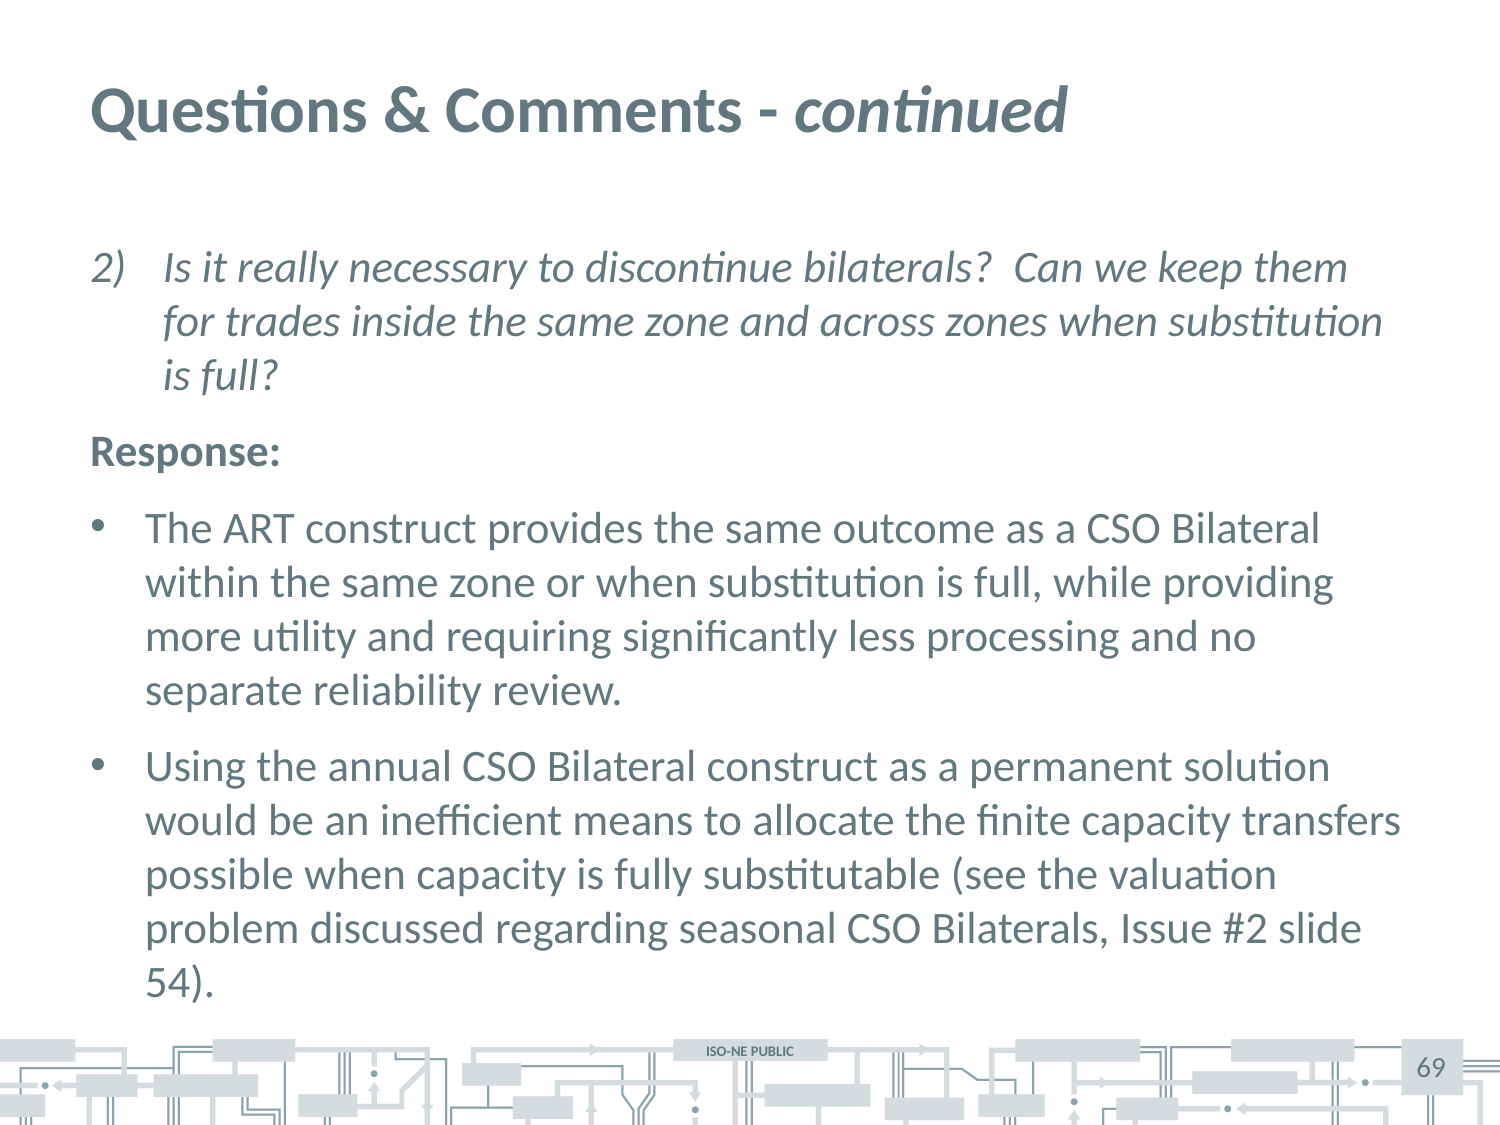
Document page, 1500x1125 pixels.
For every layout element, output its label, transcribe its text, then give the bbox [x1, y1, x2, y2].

picture [0, 1031, 1500, 1125]
list Is it really necessary to discontinue bilaterals? Can we keep them for trades inside the same zone and across zones when substitution is full? Response: The ART construct provides the same outcome as a CSO Bilateral within the same zone or when substitution is full, while providing more utility and requiring significantly less processing and no separate reliability review. Using the annual CSO Bilateral construct as a permanent solution would be an inefficient means to allocate the finite capacity transfers possible when capacity is fully substitutable (see the valuation problem discussed regarding seasonal CSO Bilaterals, Issue #2 slide 54). [75, 229, 1425, 1020]
title Questions & Comments - continued [75, 12, 1425, 200]
slide_number 69 [1400, 1044, 1463, 1088]
